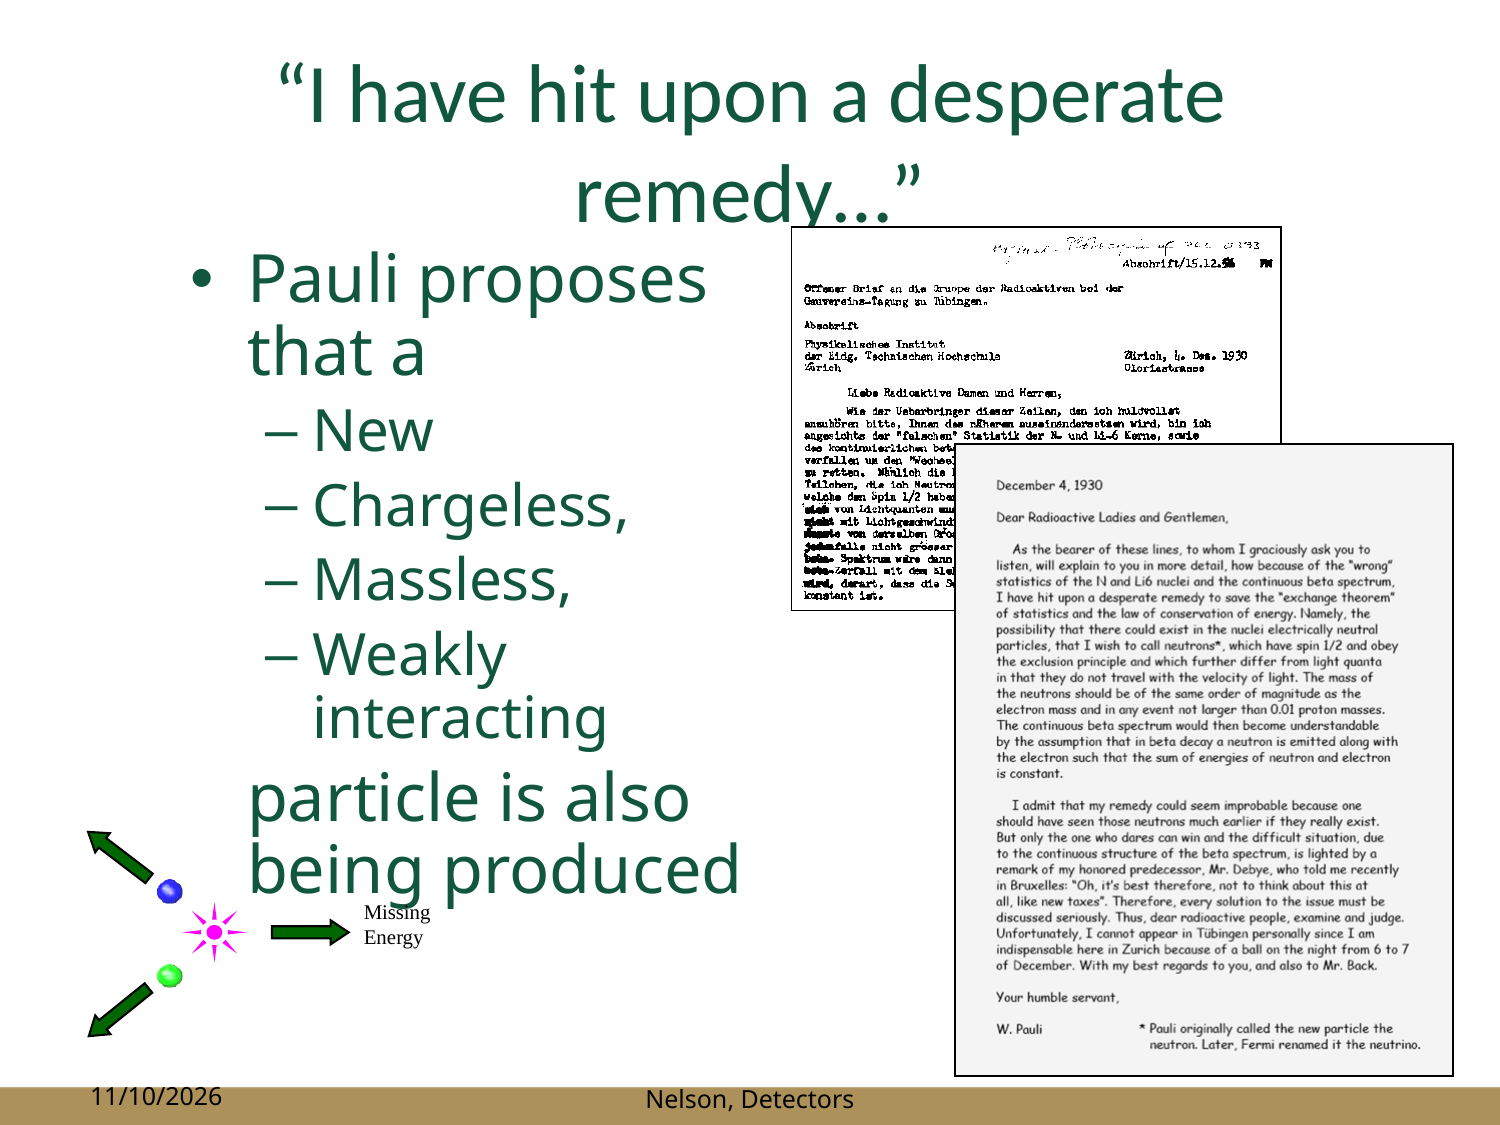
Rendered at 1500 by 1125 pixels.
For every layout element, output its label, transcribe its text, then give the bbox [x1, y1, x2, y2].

list Pauli proposes that a New Chargeless, Massless, Weakly interacting particle is also being produced [175, 237, 798, 964]
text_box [79, 842, 477, 1025]
title “I have hit upon a desperate remedy…” [75, 45, 1425, 233]
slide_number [75, 1071, 425, 1124]
footer Nelson, Detectors [512, 1073, 988, 1124]
picture [0, 0, 1500, 1125]
